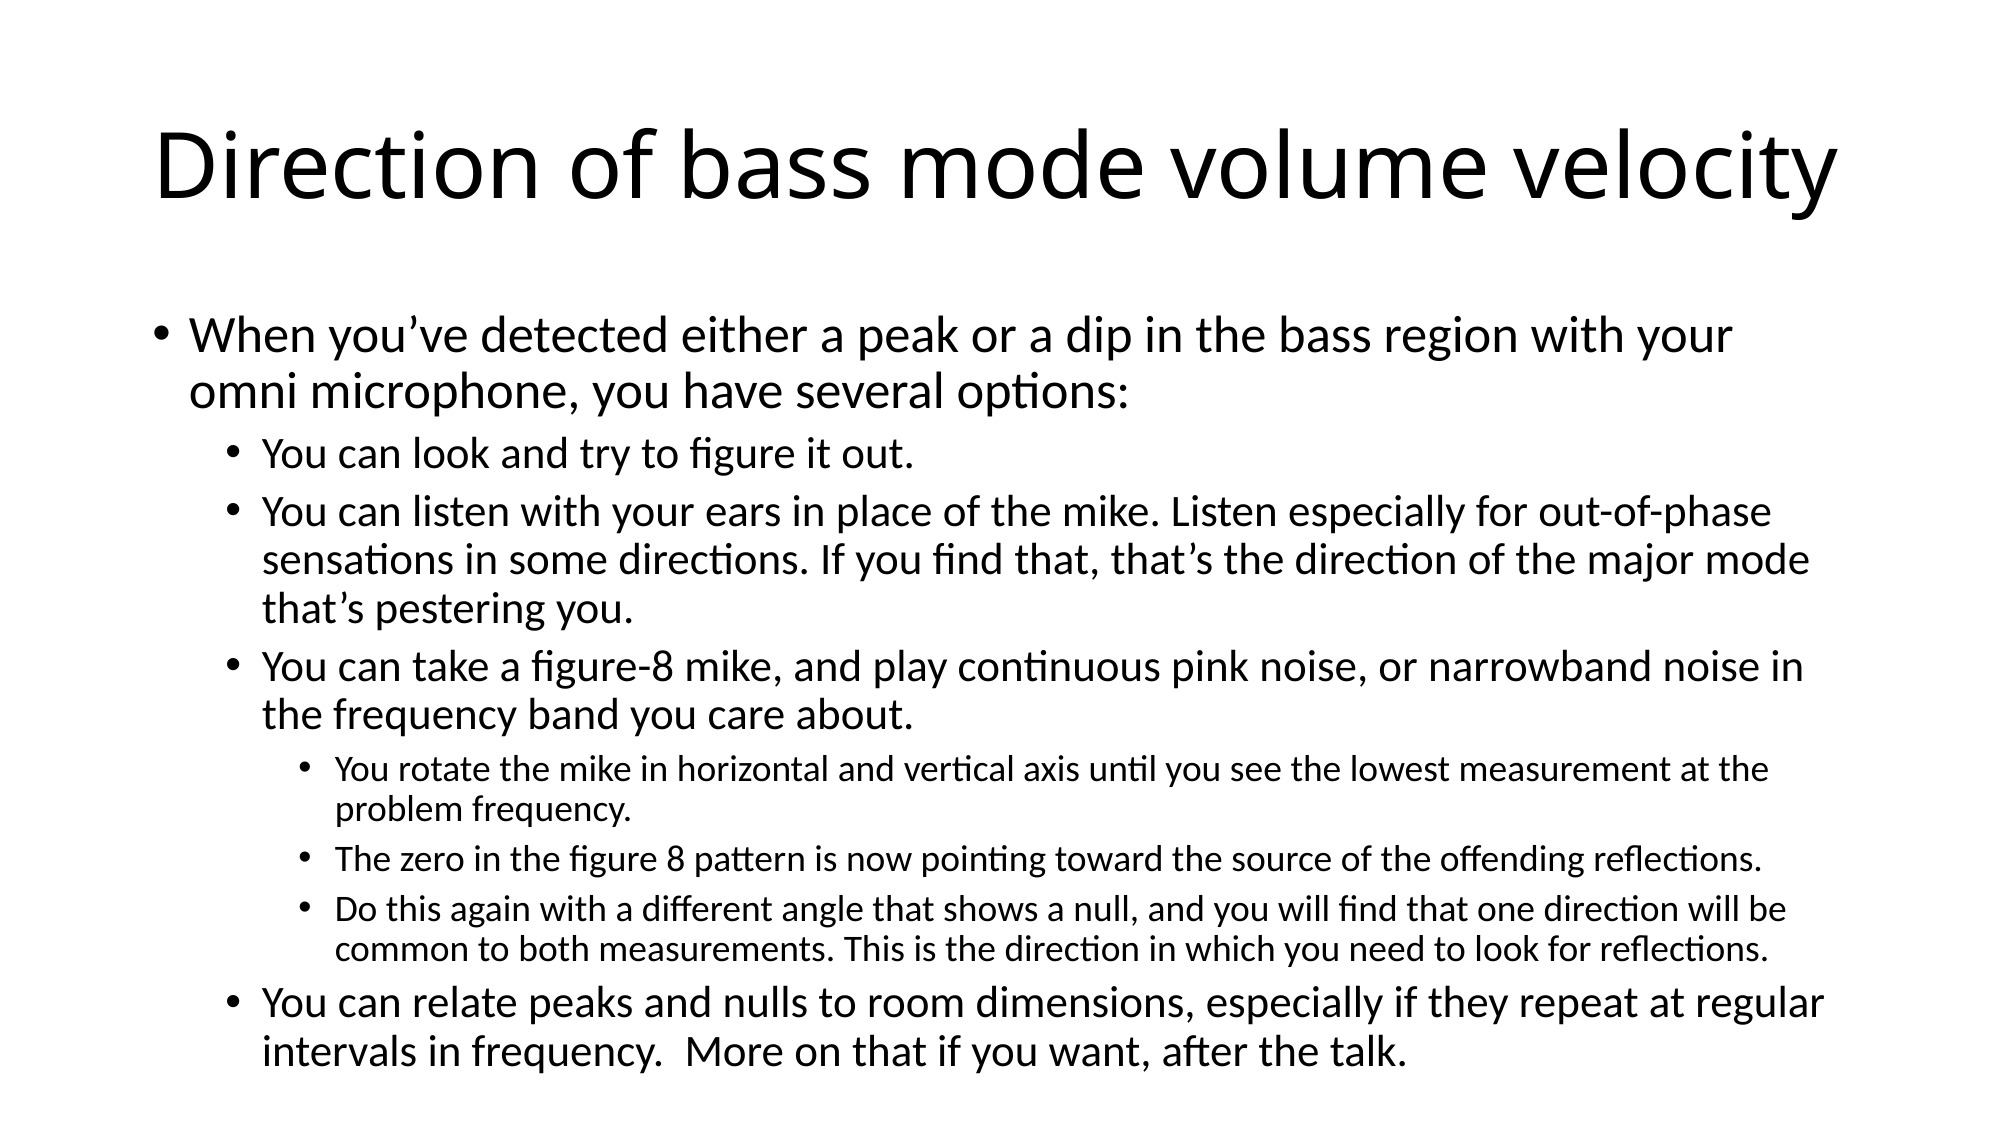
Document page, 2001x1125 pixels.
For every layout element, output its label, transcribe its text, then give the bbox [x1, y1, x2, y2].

list When you’ve detected either a peak or a dip in the bass region with your omni microphone, you have several options: You can look and try to figure it out. You can listen with your ears in place of the mike. Listen especially for out-of-phase sensations in some directions. If you find that, that’s the direction of the major mode that’s pestering you. You can take a figure-8 mike, and play continuous pink noise, or narrowband noise in the frequency band you care about. You rotate the mike in horizontal and vertical axis until you see the lowest measurement at the problem frequency. The zero in the figure 8 pattern is now pointing toward the source of the offending reflections. Do this again with a different angle that shows a null, and you will find that one direction will be common to both measurements. This is the direction in which you need to look for reflections. You can relate peaks and nulls to room dimensions, especially if they repeat at regular intervals in frequency. More on that if you want, after the talk. [137, 299, 1863, 1088]
title Direction of bass mode volume velocity [137, 59, 1863, 278]
